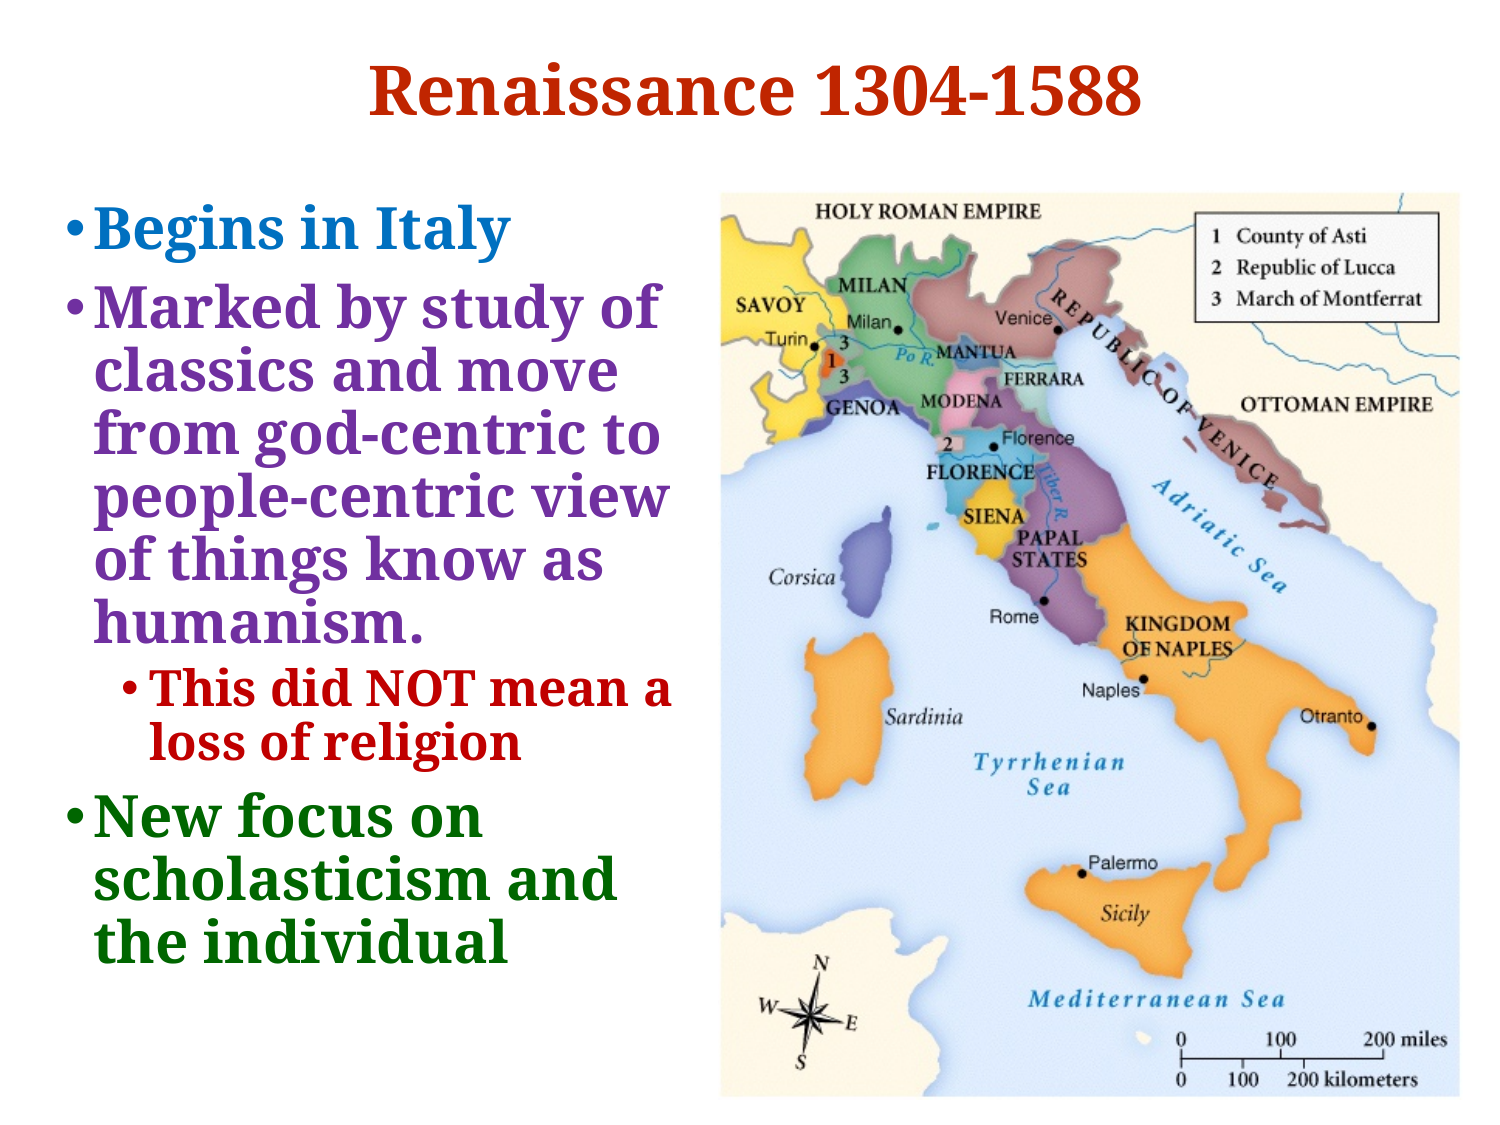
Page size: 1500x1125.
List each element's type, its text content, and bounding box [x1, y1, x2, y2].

list Begins in Italy Marked by study of classics and move from god-centric to people-centric view of things know as humanism. This did NOT mean a loss of religion New focus on scholasticism and the individual [50, 191, 719, 1102]
picture [718, 190, 1463, 1100]
title Renaissance 1304-1588 [50, 24, 1463, 163]
